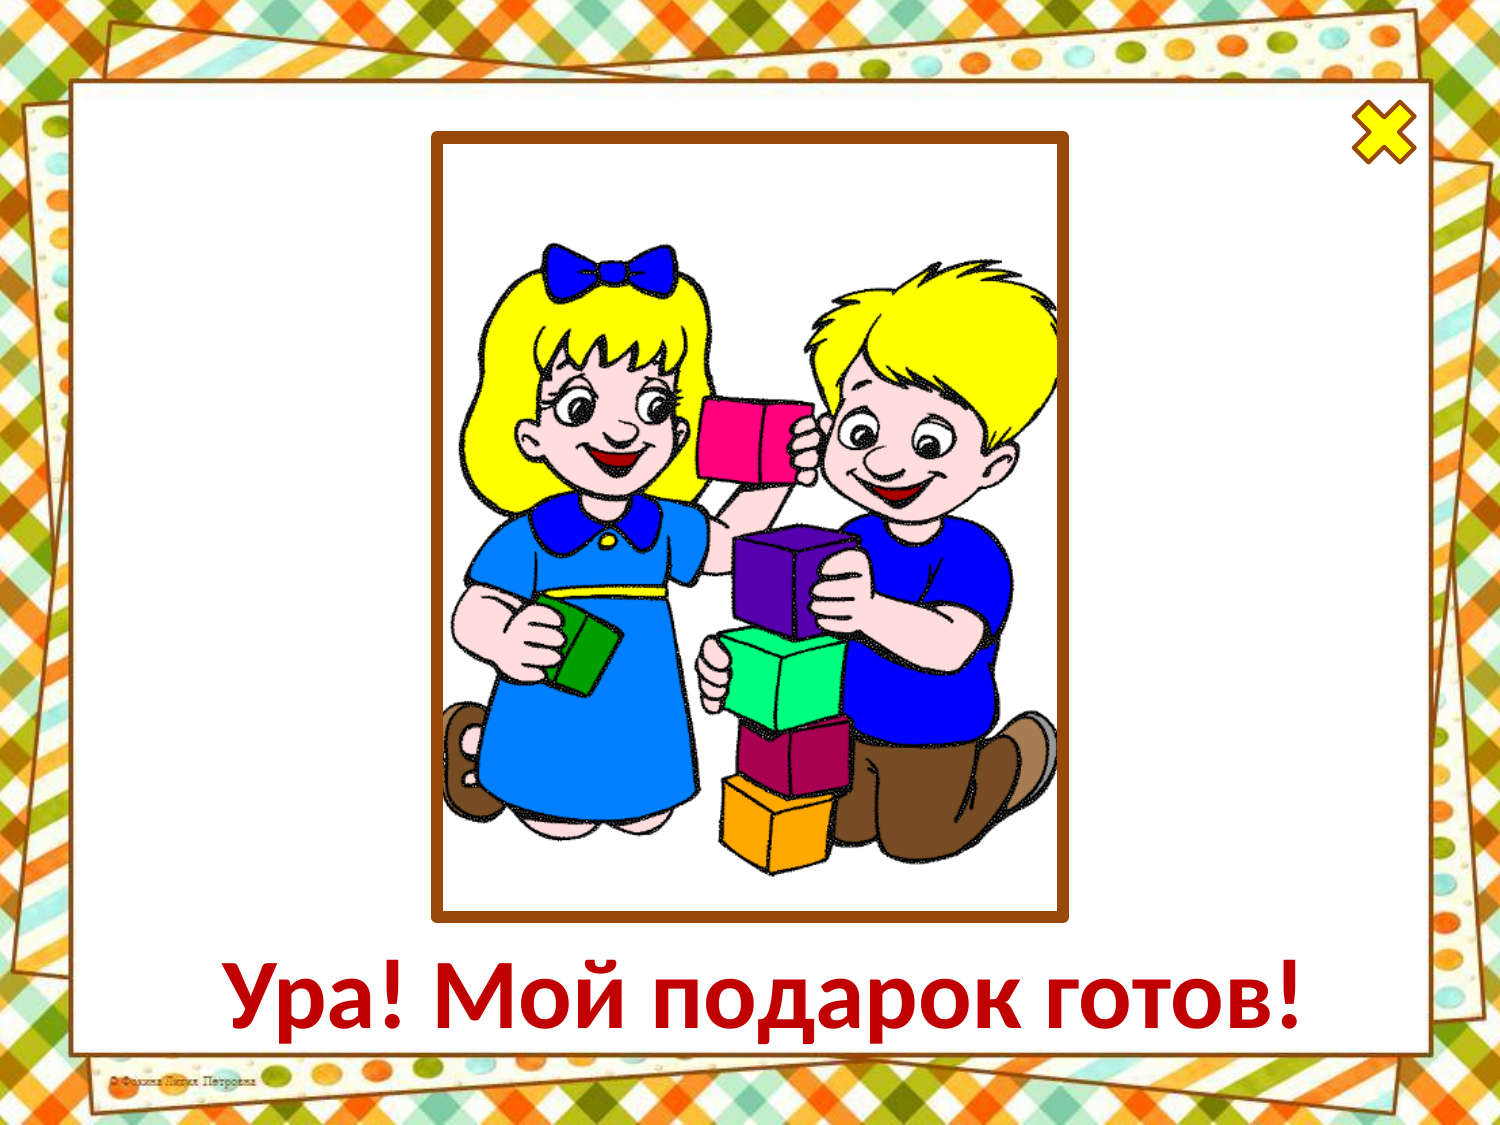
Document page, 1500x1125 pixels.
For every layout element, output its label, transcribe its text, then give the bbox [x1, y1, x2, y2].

picture [0, 0, 1500, 1125]
text_box Ура! Мой подарок готов! [159, 921, 1371, 1056]
text_box [435, 135, 1065, 919]
text_box [1351, 99, 1417, 165]
